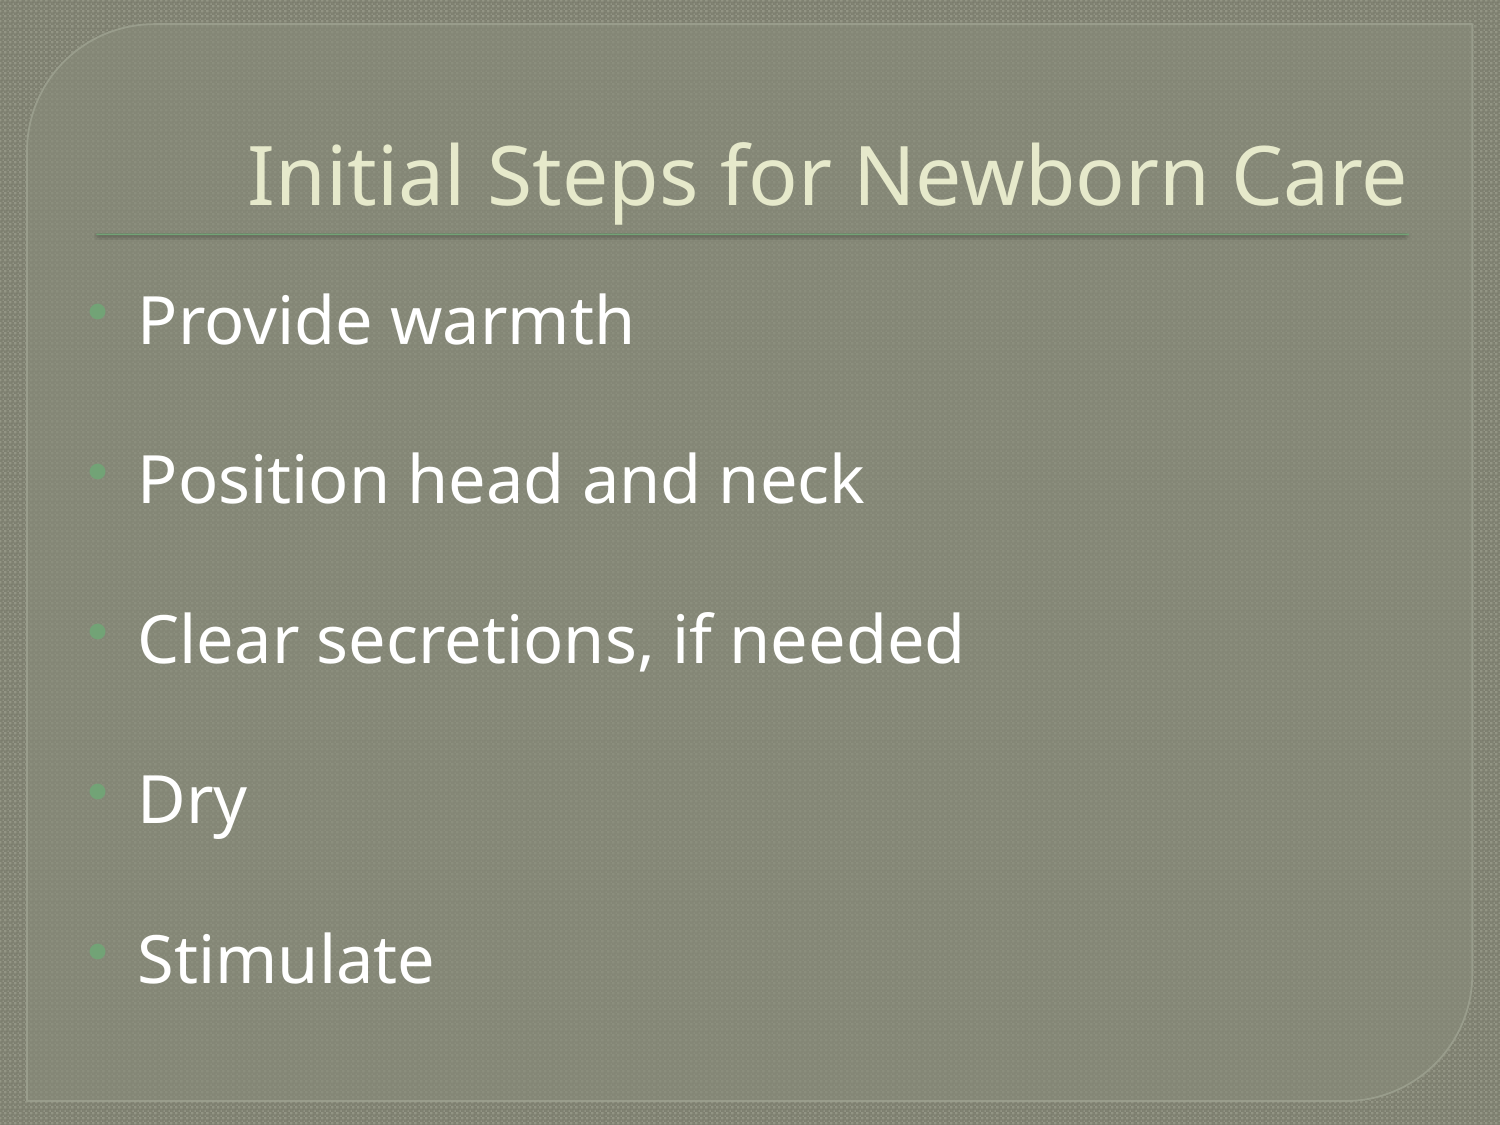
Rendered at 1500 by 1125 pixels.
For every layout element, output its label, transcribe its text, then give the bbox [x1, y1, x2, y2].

title Initial Steps for Newborn Care [75, 41, 1425, 230]
list Provide warmth Position head and neck Clear secretions, if needed Dry Stimulate [75, 270, 1425, 1125]
